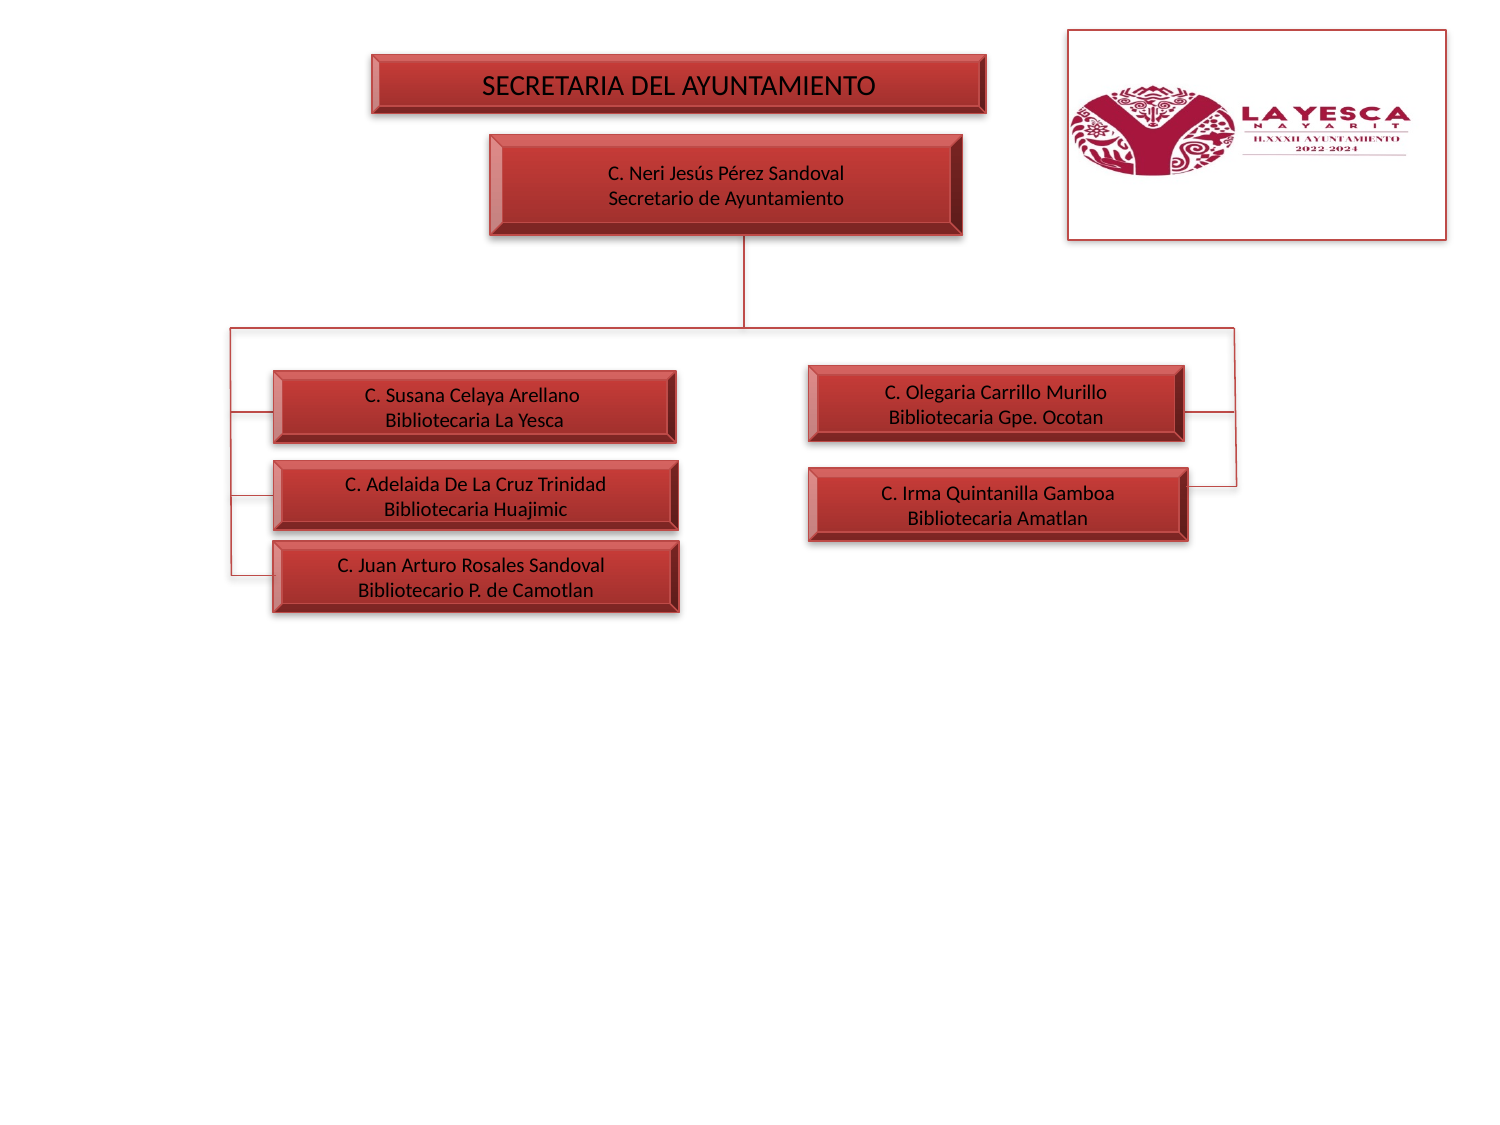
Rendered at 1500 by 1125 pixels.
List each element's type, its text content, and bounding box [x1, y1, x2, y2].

text_box C. Delfina Cisneros González Oficial Registro Civil Puente de camoltan [277, 542, 676, 549]
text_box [375, 55, 983, 61]
text_box C. Adelaida De La Cruz Trinidad Bibliotecaria Huajimic [272, 460, 680, 531]
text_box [274, 464, 281, 527]
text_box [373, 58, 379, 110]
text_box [812, 469, 1185, 477]
text_box SECRETARIA DEL AYUNTAMIENTO [371, 53, 987, 115]
text_box Brenda Muñoz Muñoz Registro Civil Guadalupe Ocotán [276, 461, 676, 469]
text_box INSTITUTO DE LA MUJER [809, 369, 817, 438]
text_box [274, 374, 282, 440]
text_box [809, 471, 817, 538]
text_box UNIDAD JURIDICA [811, 366, 1181, 374]
text_box C. América Magdali García González Oficial Registro Civil Apozolco [277, 372, 672, 379]
text_box UNIDAD DE TRANSPARENCIA Y ACCESO A LA INFORMACION [491, 138, 502, 232]
text_box C. Irma Quintanilla Gamboa Bibliotecaria Amatlan [807, 467, 1189, 542]
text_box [493, 135, 960, 146]
picture [1068, 30, 1446, 240]
text_box C. Neri Jesús Pérez Sandoval Secretario de Ayuntamiento [489, 133, 964, 236]
text_box C. Olegaria Carrillo Murillo Bibliotecaria Gpe. Ocotan [807, 364, 1185, 443]
text_box C. Susana Celaya Arellano Bibliotecaria La Yesca [272, 370, 677, 444]
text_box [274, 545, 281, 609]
text_box C. Juan Arturo Rosales Sandoval Bibliotecario P. de Camotlan [272, 540, 680, 614]
